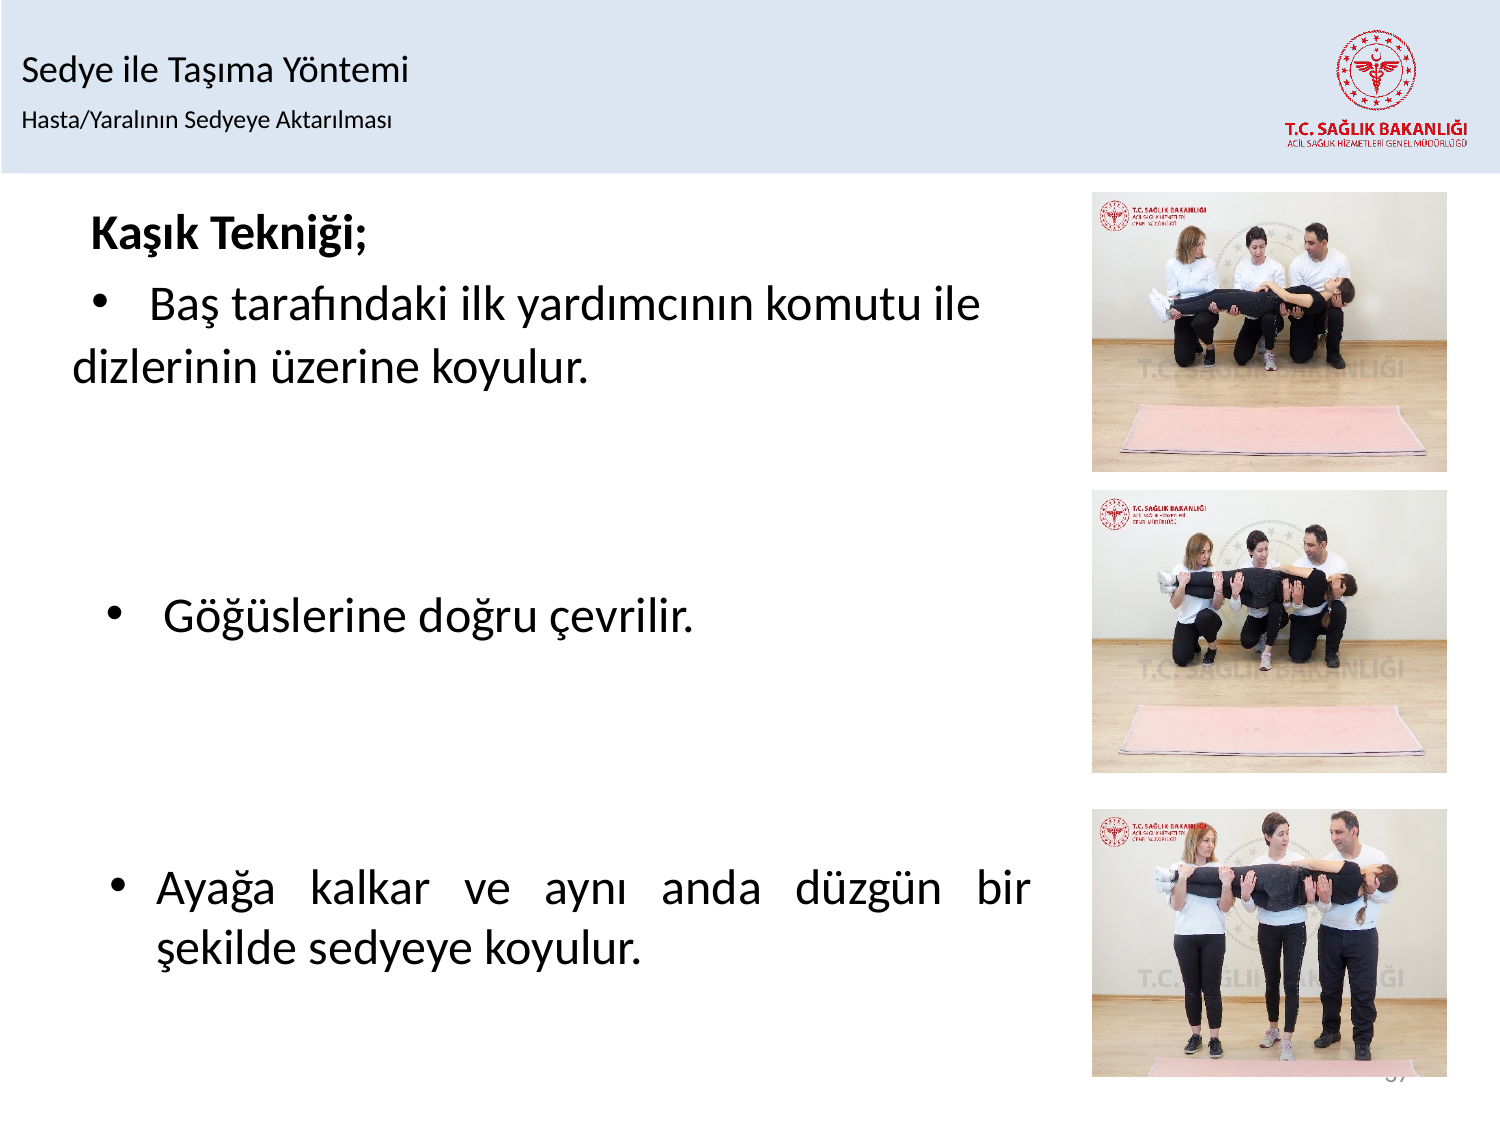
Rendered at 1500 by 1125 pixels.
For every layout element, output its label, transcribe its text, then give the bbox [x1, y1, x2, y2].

picture [1092, 490, 1448, 773]
text_box Göğüslerine doğru çevrilir. [15, 574, 741, 668]
title Sedye ile Taşıma Yöntemi Hasta/Yaralının Sedyeye Aktarılması [0, 0, 1500, 172]
text_box Kaşık Tekniği; Baş tarafındaki ilk yardımcının komutu ile [1, 192, 1101, 563]
picture [1285, 30, 1467, 149]
text_box Ayağa kalkar ve aynı anda düzgün bir şekilde sedyeye koyulur. [19, 846, 1048, 1000]
picture [1092, 192, 1448, 473]
slide_number 37 [1074, 1042, 1425, 1103]
picture [1091, 809, 1448, 1077]
